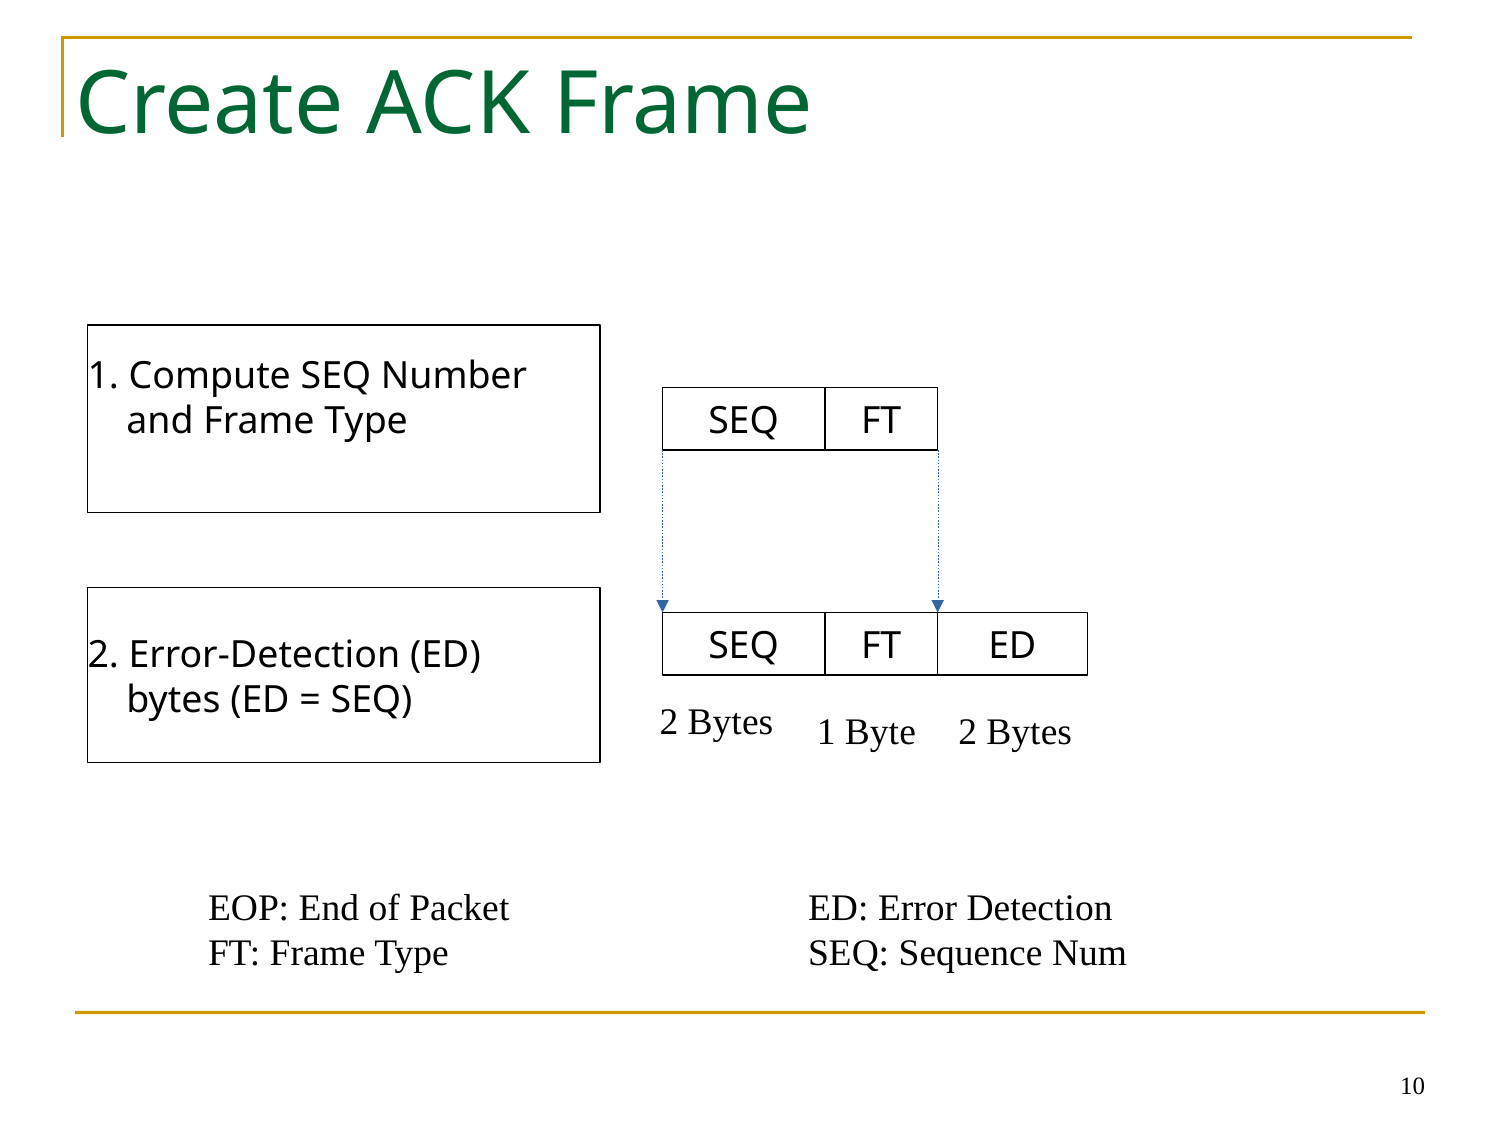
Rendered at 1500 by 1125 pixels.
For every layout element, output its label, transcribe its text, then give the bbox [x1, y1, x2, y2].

text_box 10 [1074, 1069, 1425, 1100]
text_box 1 Byte [809, 699, 924, 760]
text_box EOP: End of Packet ED: Error Detection FT: Frame Type SEQ: Sequence Num [200, 874, 1135, 980]
text_box 2 Bytes [950, 699, 1080, 760]
text_box [931, 599, 944, 612]
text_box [824, 387, 938, 451]
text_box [87, 587, 601, 763]
title Create ACK Frame [75, 45, 1425, 233]
text_box 2 Bytes [652, 689, 782, 750]
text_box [662, 387, 824, 451]
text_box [938, 612, 1088, 676]
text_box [87, 324, 601, 513]
text_box [656, 599, 669, 612]
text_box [662, 612, 824, 676]
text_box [824, 612, 938, 676]
